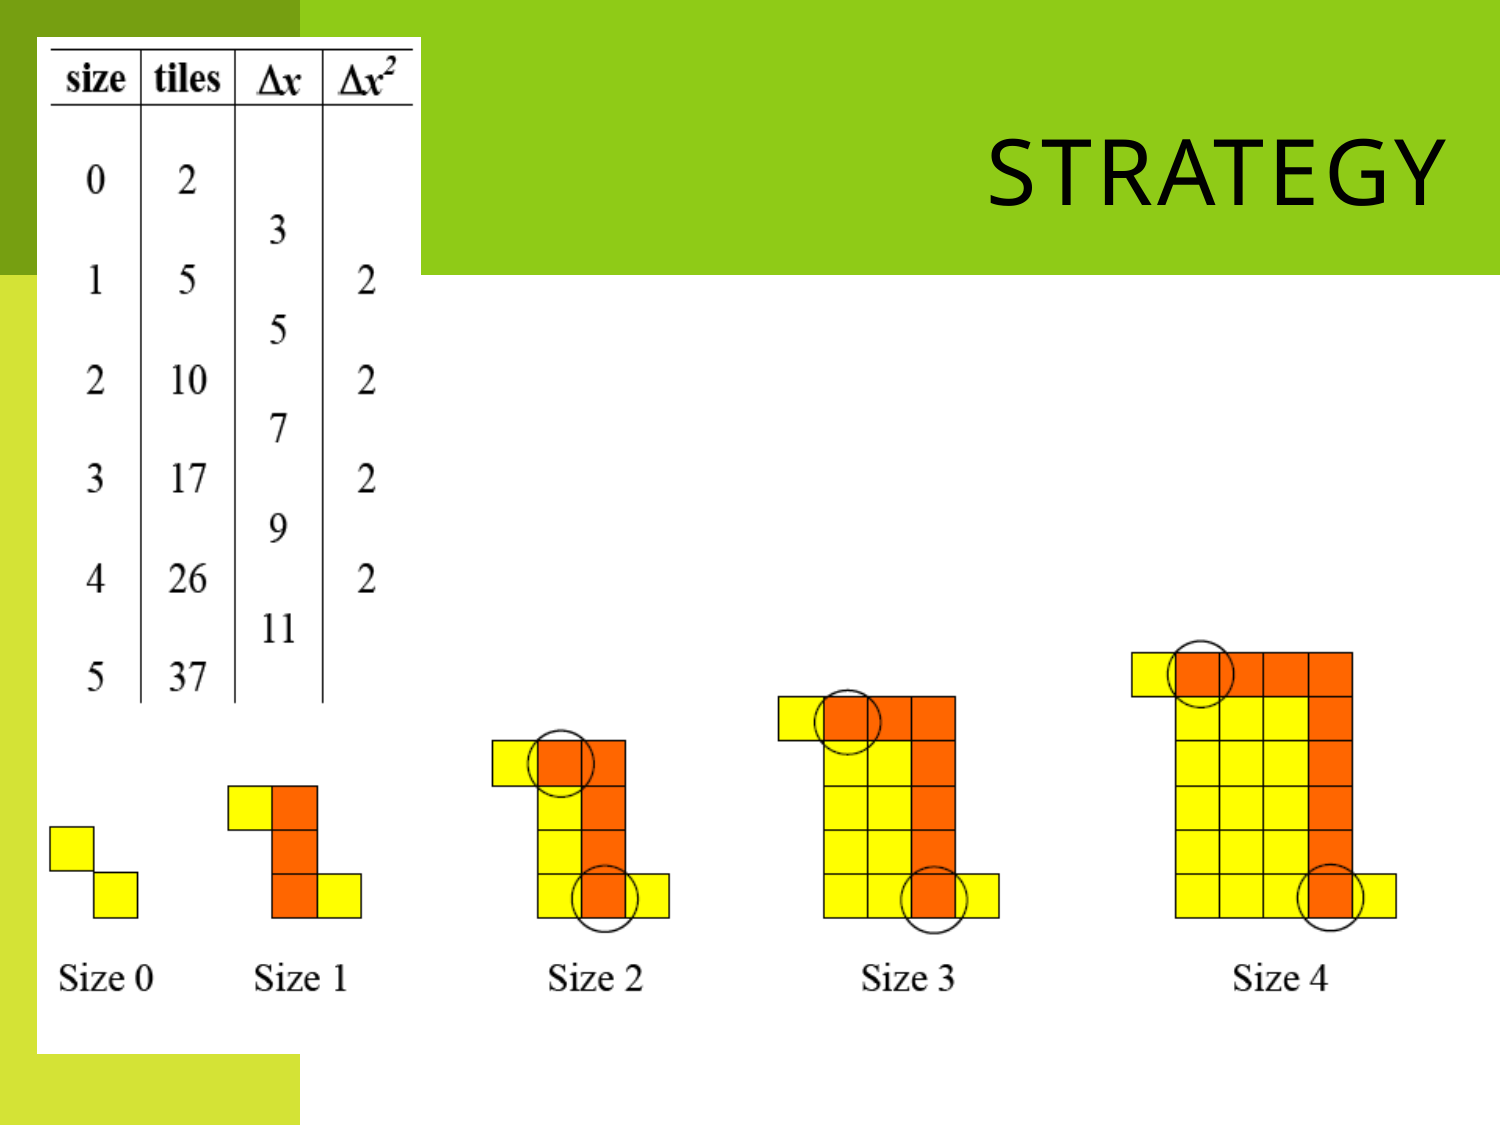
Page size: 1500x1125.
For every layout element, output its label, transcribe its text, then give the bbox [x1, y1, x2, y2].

picture [37, 37, 1405, 1054]
title Strategy [500, 75, 1463, 263]
